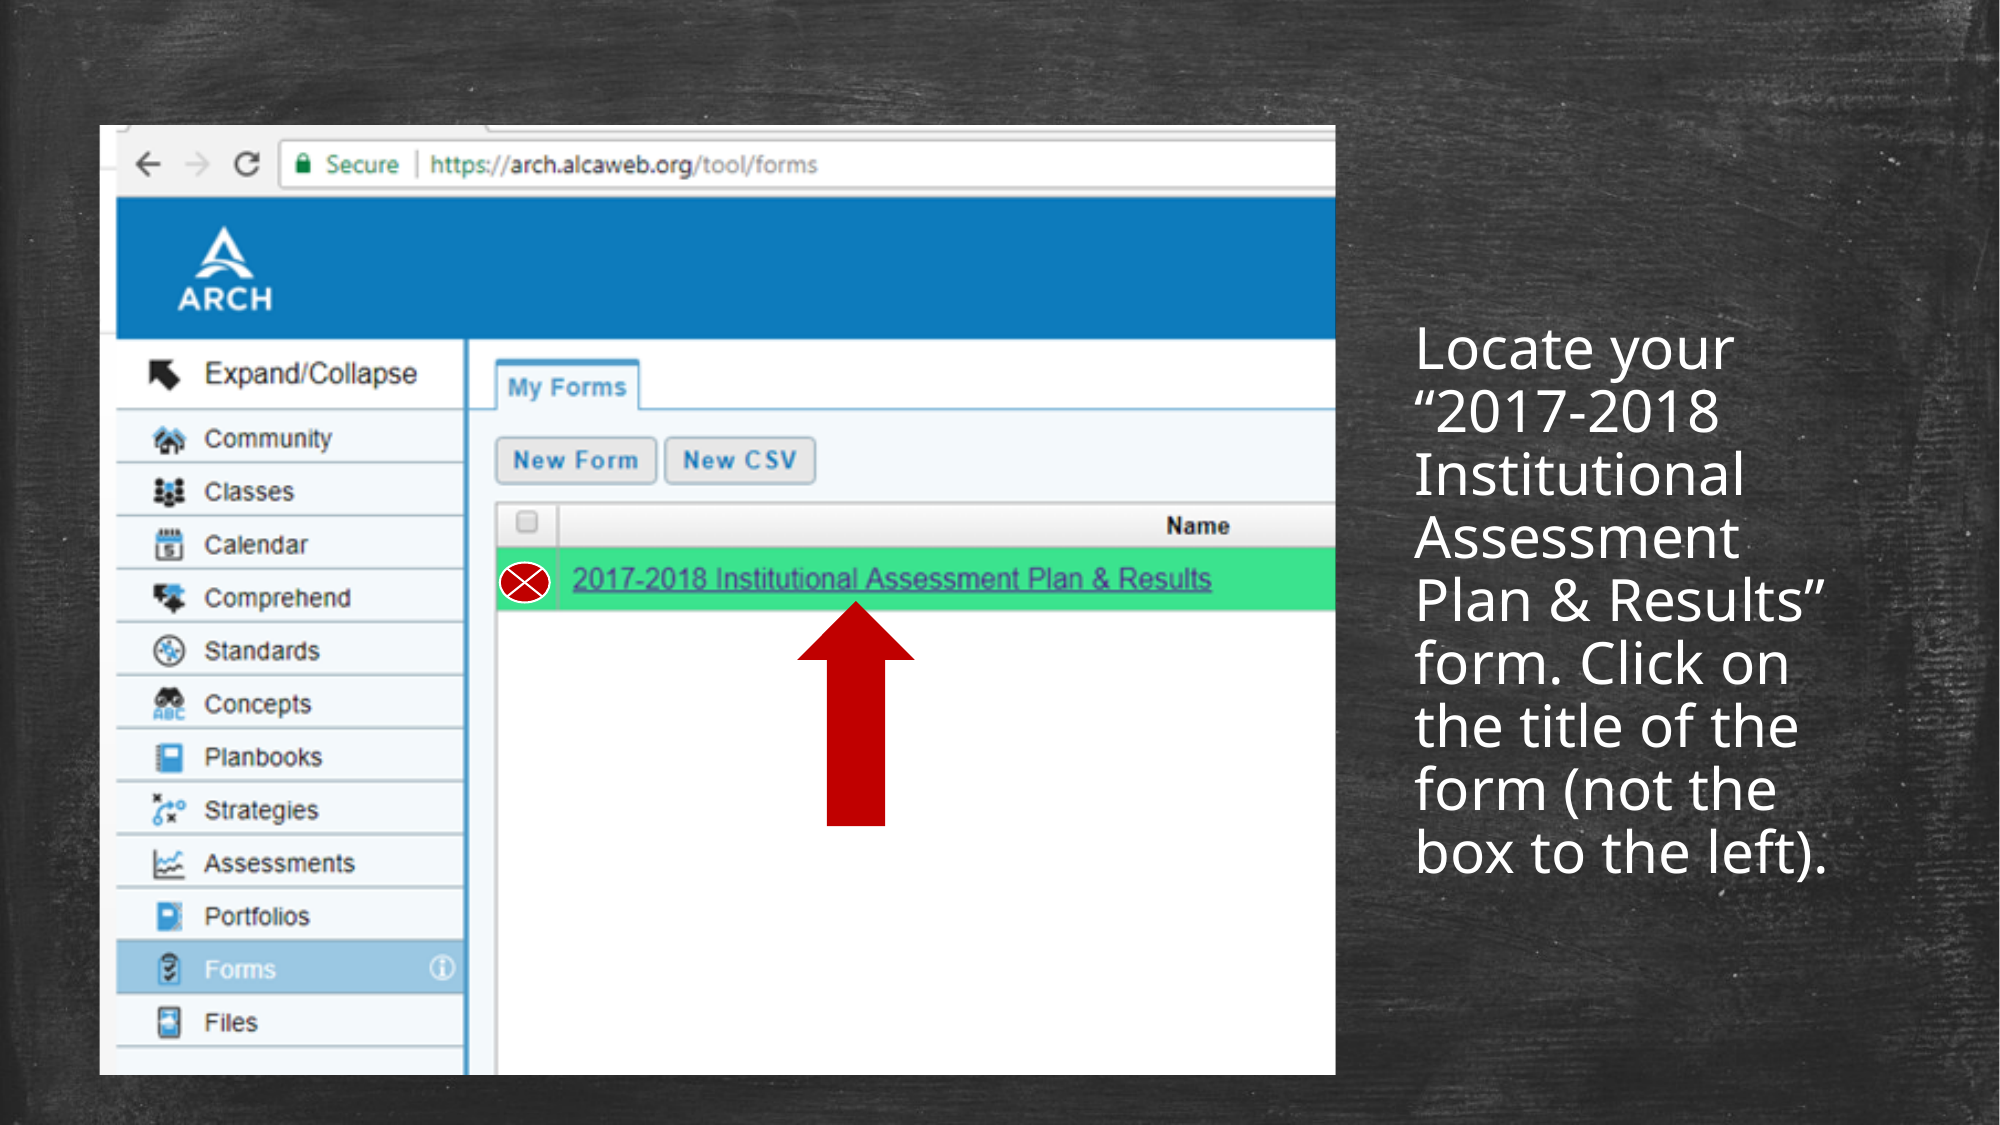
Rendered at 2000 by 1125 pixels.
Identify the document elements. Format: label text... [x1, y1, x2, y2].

list Locate your “2017-2018 Institutional Assessment Plan & Results” form. Click on the title of the form (not the box to the left). [1399, 306, 1850, 894]
picture [99, 124, 1336, 1076]
